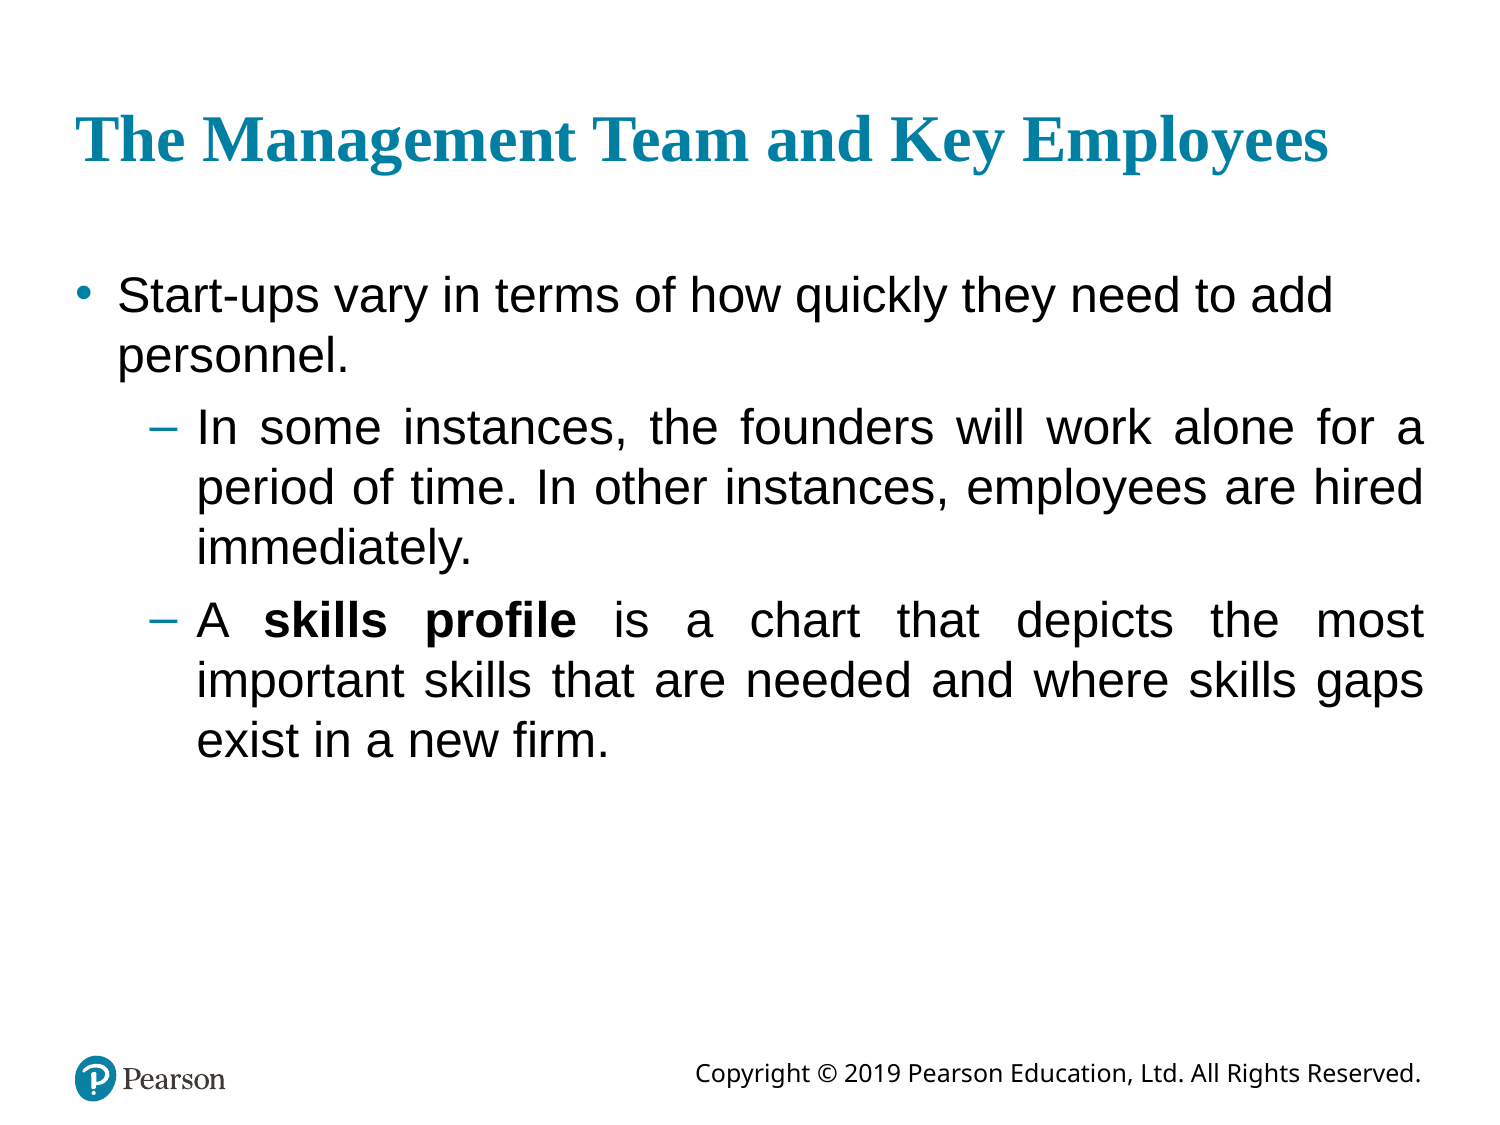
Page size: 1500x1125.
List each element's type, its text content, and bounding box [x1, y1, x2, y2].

title The Management Team and Key Employees [75, 35, 1438, 175]
list Start-ups vary in terms of how quickly they need to add personnel. In some instances, the founders will work alone for a period of time. In other instances, employees are hired immediately. A skills profile is a chart that depicts the most important skills that are needed and where skills gaps exist in a new firm. [75, 262, 1425, 1005]
